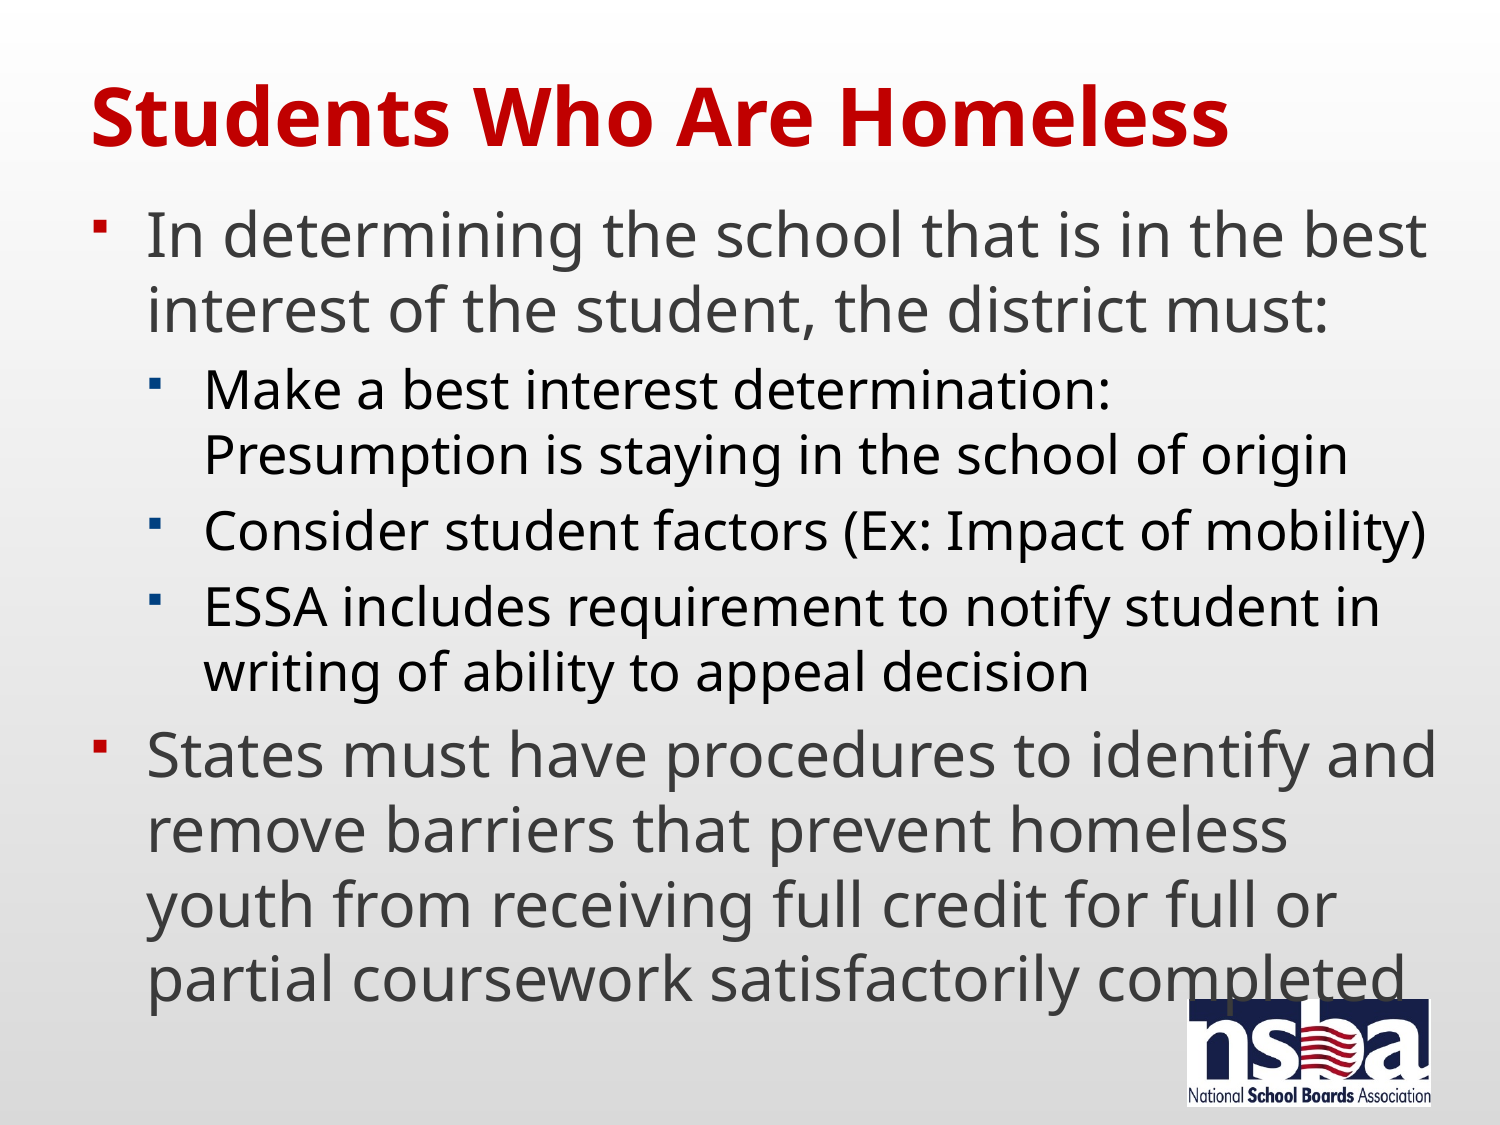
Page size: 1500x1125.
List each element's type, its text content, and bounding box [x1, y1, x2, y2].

picture [1187, 1006, 1431, 1107]
list In determining the school that is in the best interest of the student, the district must: Make a best interest determination: Presumption is staying in the school of origin Consider student factors (Ex: Impact of mobility) ESSA includes requirement to notify student in writing of ability to appeal decision States must have procedures to identify and remove barriers that prevent homeless youth from receiving full credit for full or partial coursework satisfactorily completed [74, 187, 1463, 1006]
title Students Who Are Homeless [74, 49, 1313, 171]
